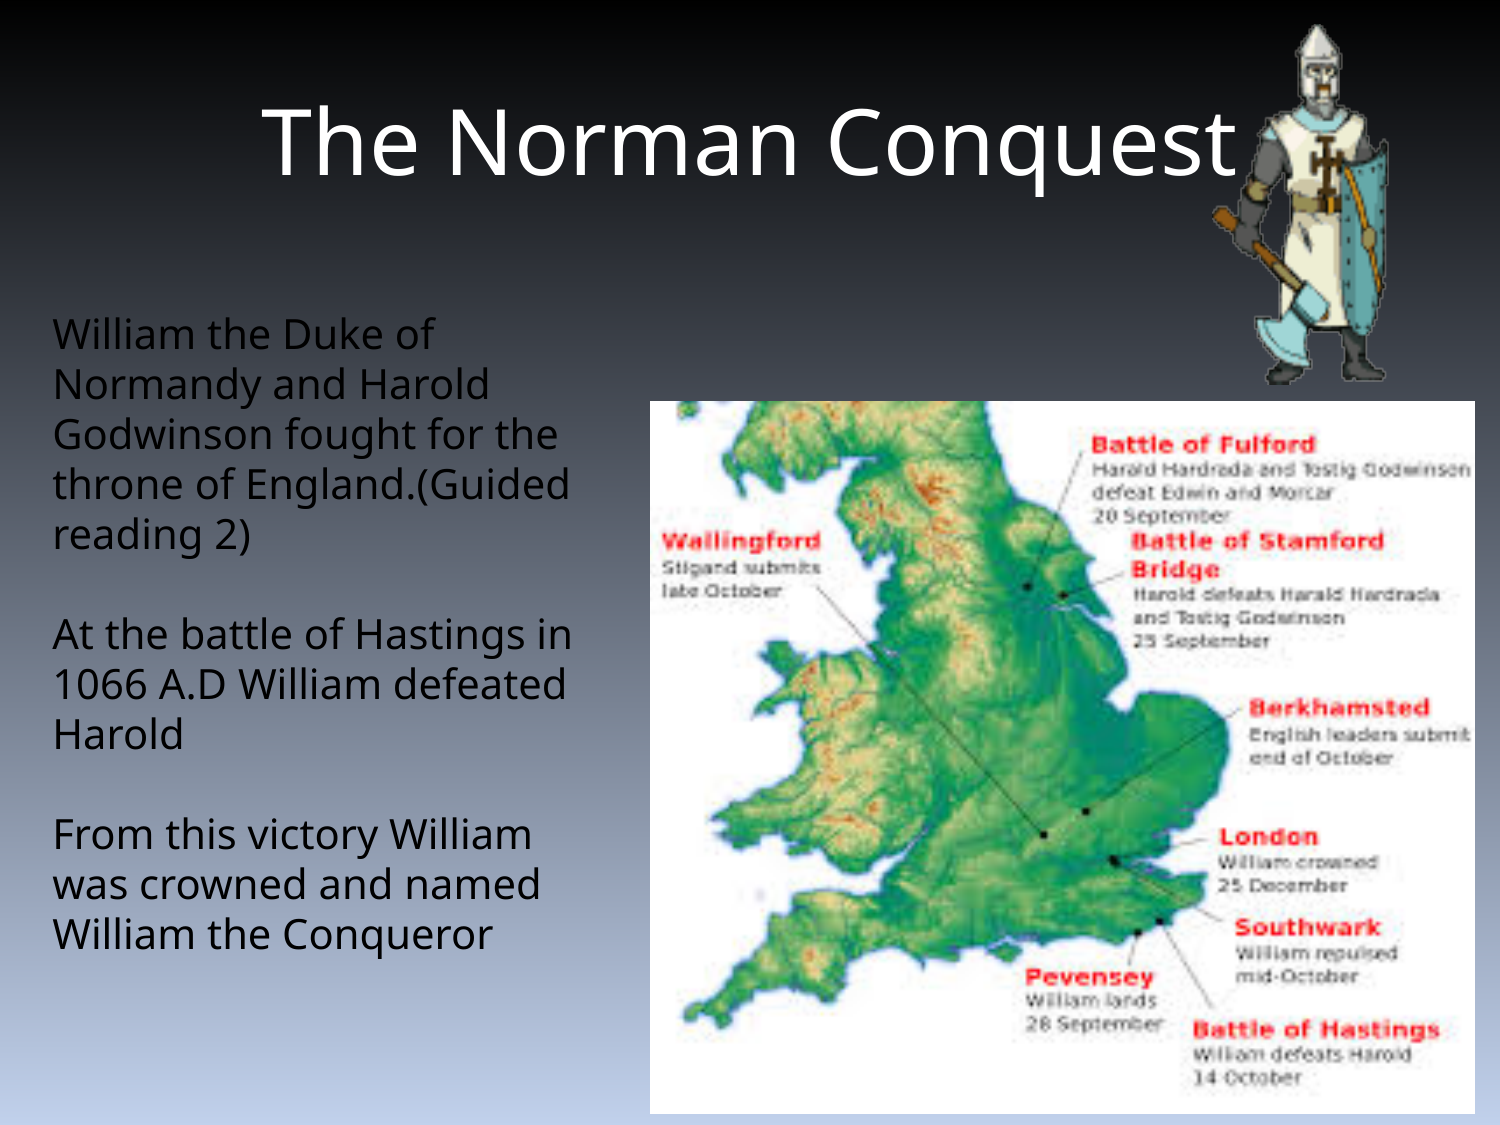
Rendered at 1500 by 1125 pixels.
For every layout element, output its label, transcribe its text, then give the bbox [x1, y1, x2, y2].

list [649, 401, 1476, 1115]
title The Norman Conquest [75, 45, 1207, 233]
text_box William the Duke of Normandy and Harold Godwinson fought for the throne of England.(Guided reading 2) At the battle of Hastings in 1066 A.D William defeated Harold From this victory William was crowned and named William the Conqueror [37, 299, 600, 1010]
picture [1212, 24, 1438, 385]
